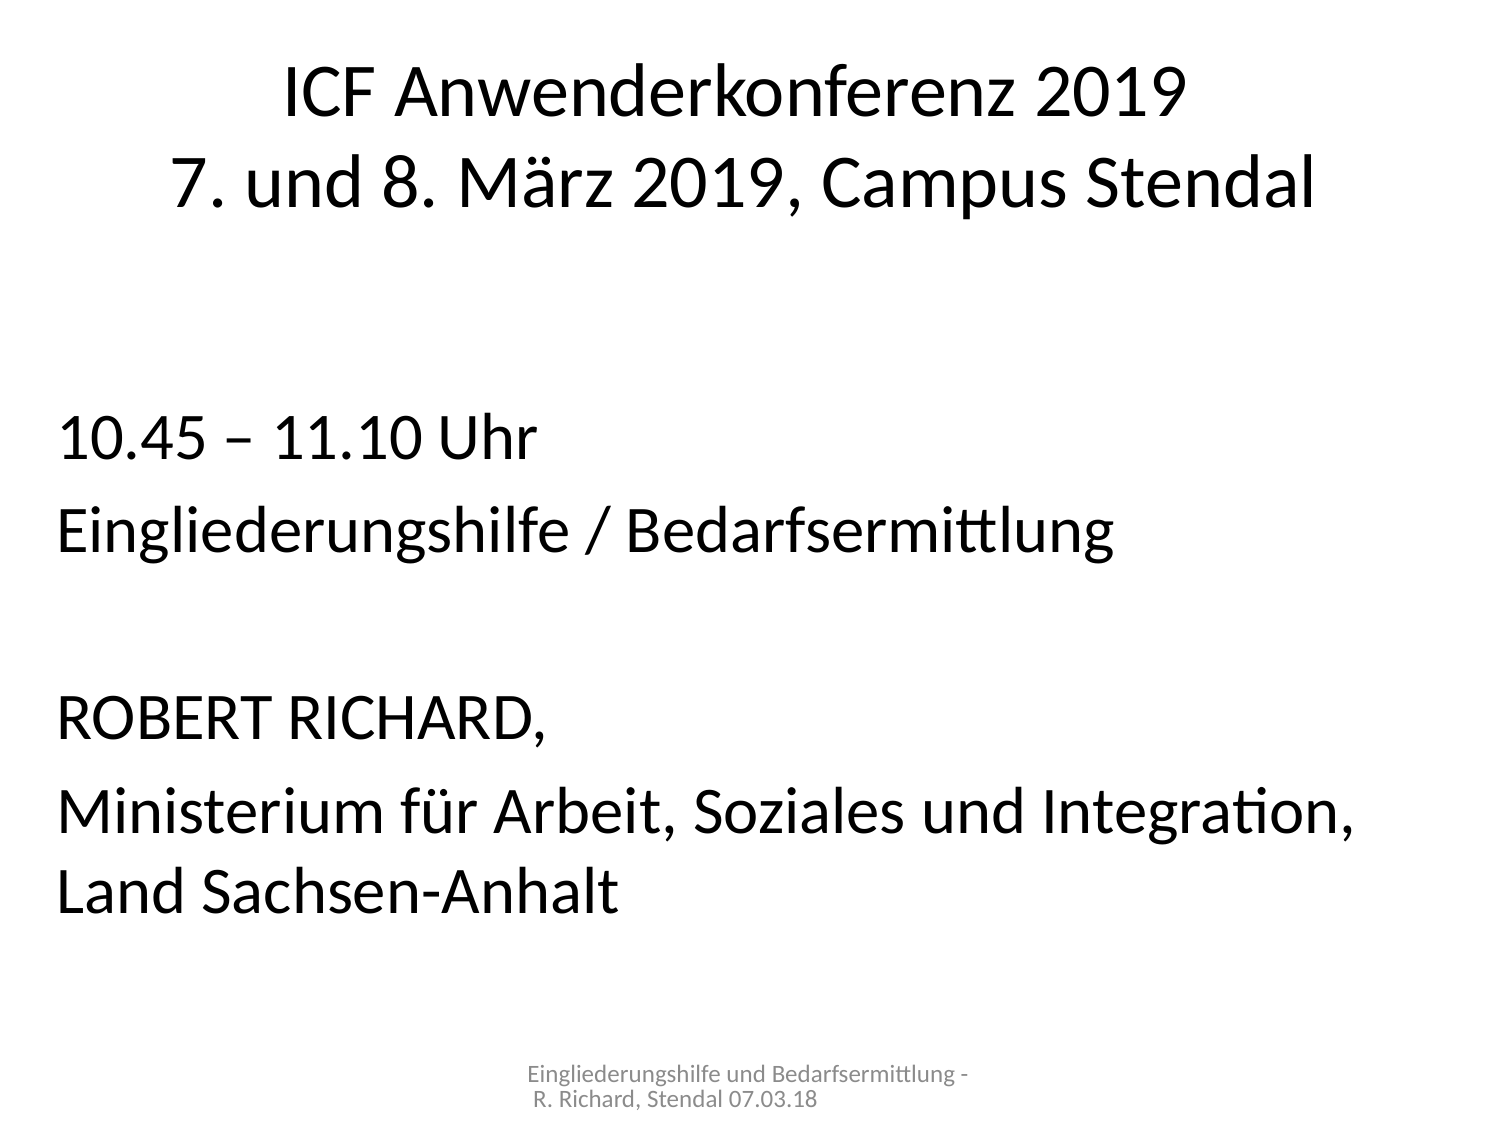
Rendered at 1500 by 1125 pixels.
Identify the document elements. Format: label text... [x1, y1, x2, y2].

footer Eingliederungshilfe und Bedarfsermittlung - R. Richard, Stendal 07.03.18 [512, 1042, 988, 1103]
title ICF Anwenderkonferenz 2019 7. und 8. März 2019, Campus Stendal [64, 30, 1424, 232]
list 10.45 – 11.10 Uhr Eingliederungshilfe / Bedarfsermittlung ROBERT RICHARD, Ministerium für Arbeit, Soziales und Integration, Land Sachsen-Anhalt [41, 385, 1500, 1106]
